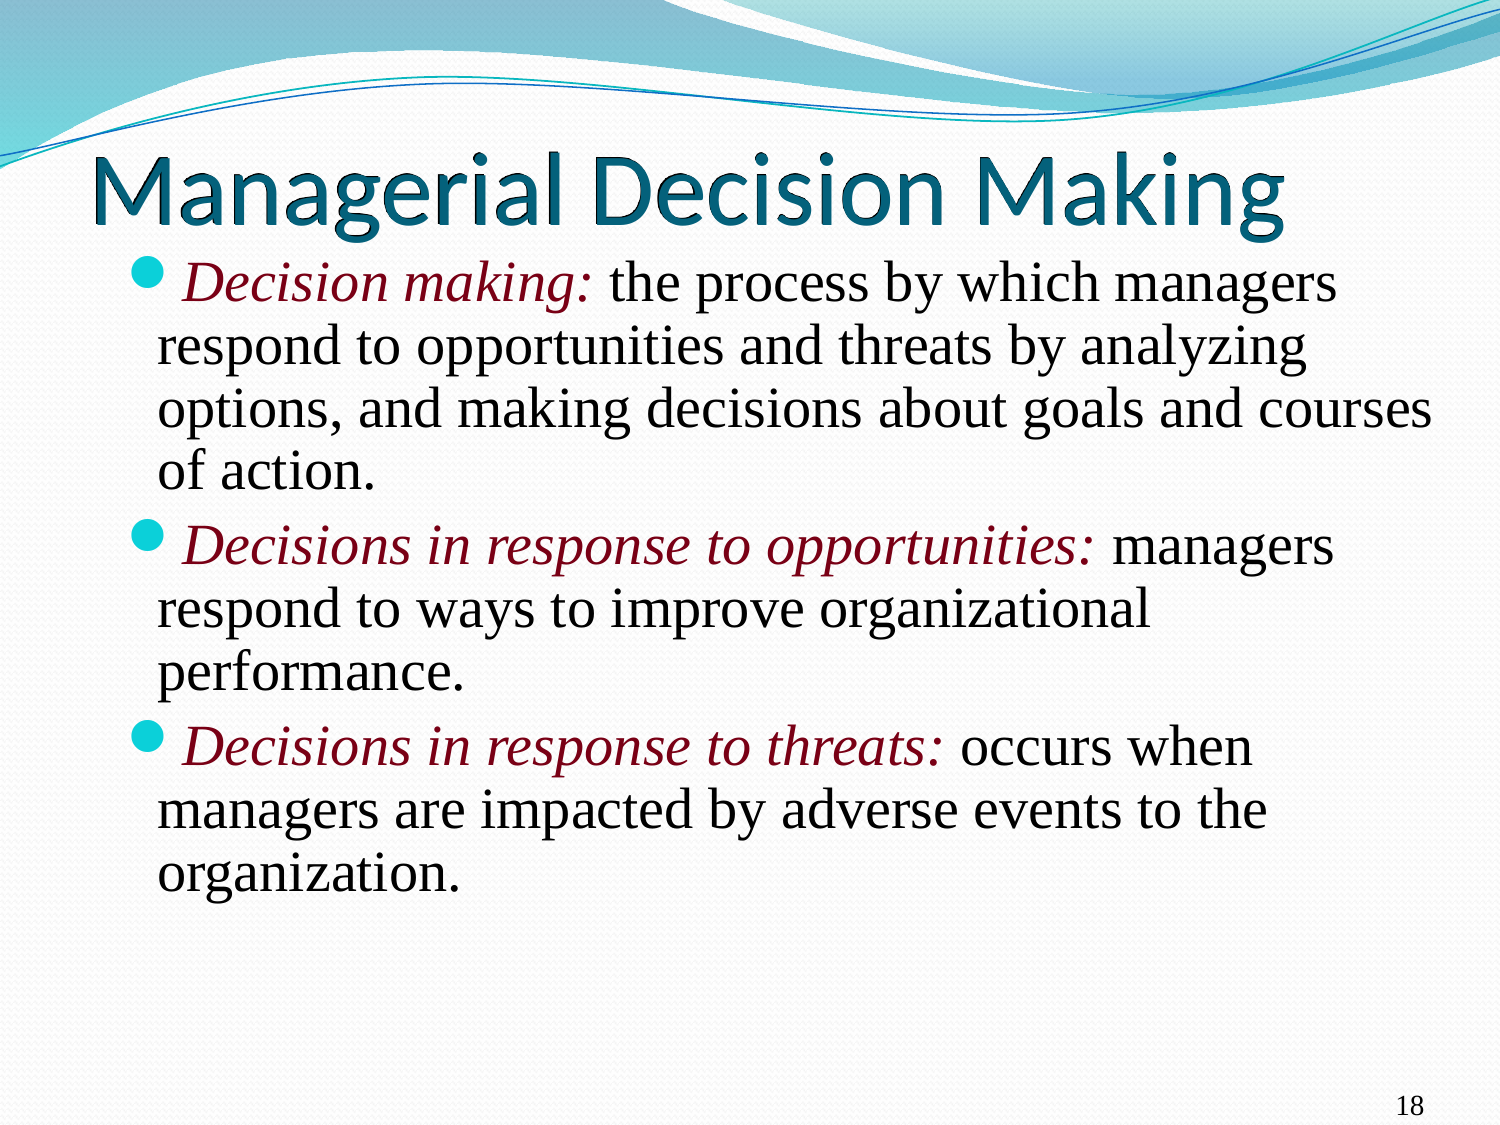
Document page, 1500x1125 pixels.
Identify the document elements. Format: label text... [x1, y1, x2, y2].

slide_number 18 [1299, 1061, 1425, 1122]
list Decision making: the process by which managers respond to opportunities and threats by analyzing options, and making decisions about goals and courses of action. Decisions in response to opportunities: managers respond to ways to improve organizational performance. Decisions in response to threats: occurs when managers are impacted by adverse events to the organization. [101, 243, 1488, 979]
title Managerial Decision Making [75, 66, 1425, 254]
